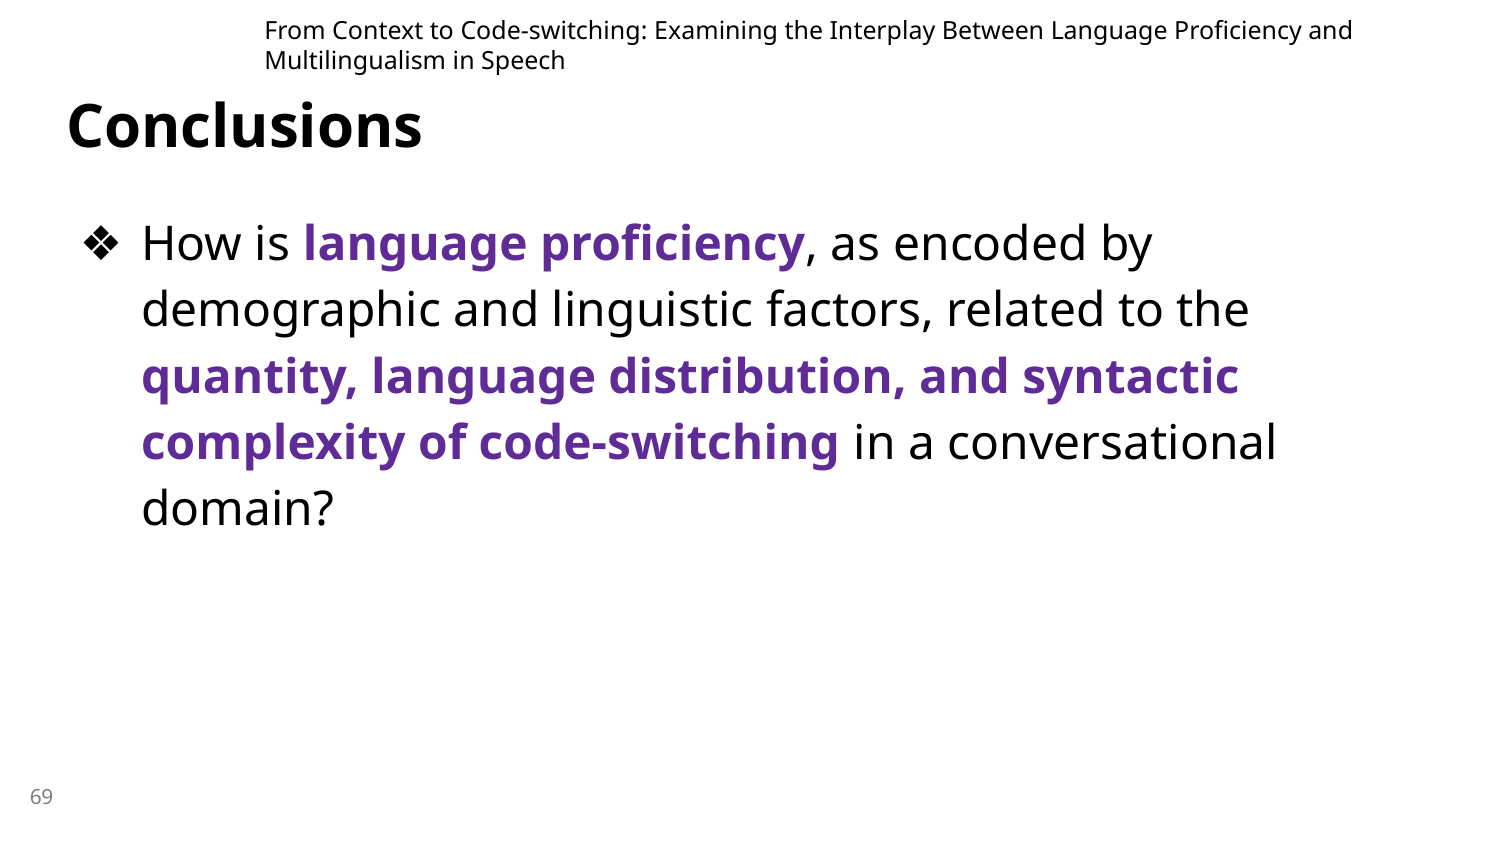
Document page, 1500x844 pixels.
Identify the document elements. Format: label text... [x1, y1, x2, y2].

title Conclusions [51, 72, 1449, 176]
list How is language proficiency, as encoded by demographic and linguistic factors, related to the quantity, language distribution, and syntactic complexity of code-switching in a conversational domain? [51, 189, 1449, 750]
text_box From Context to Code-switching: Examining the Interplay Between Language Proficiency and Multilingualism in Speech [249, 0, 1500, 120]
slide_number ‹#› [0, 765, 69, 831]
